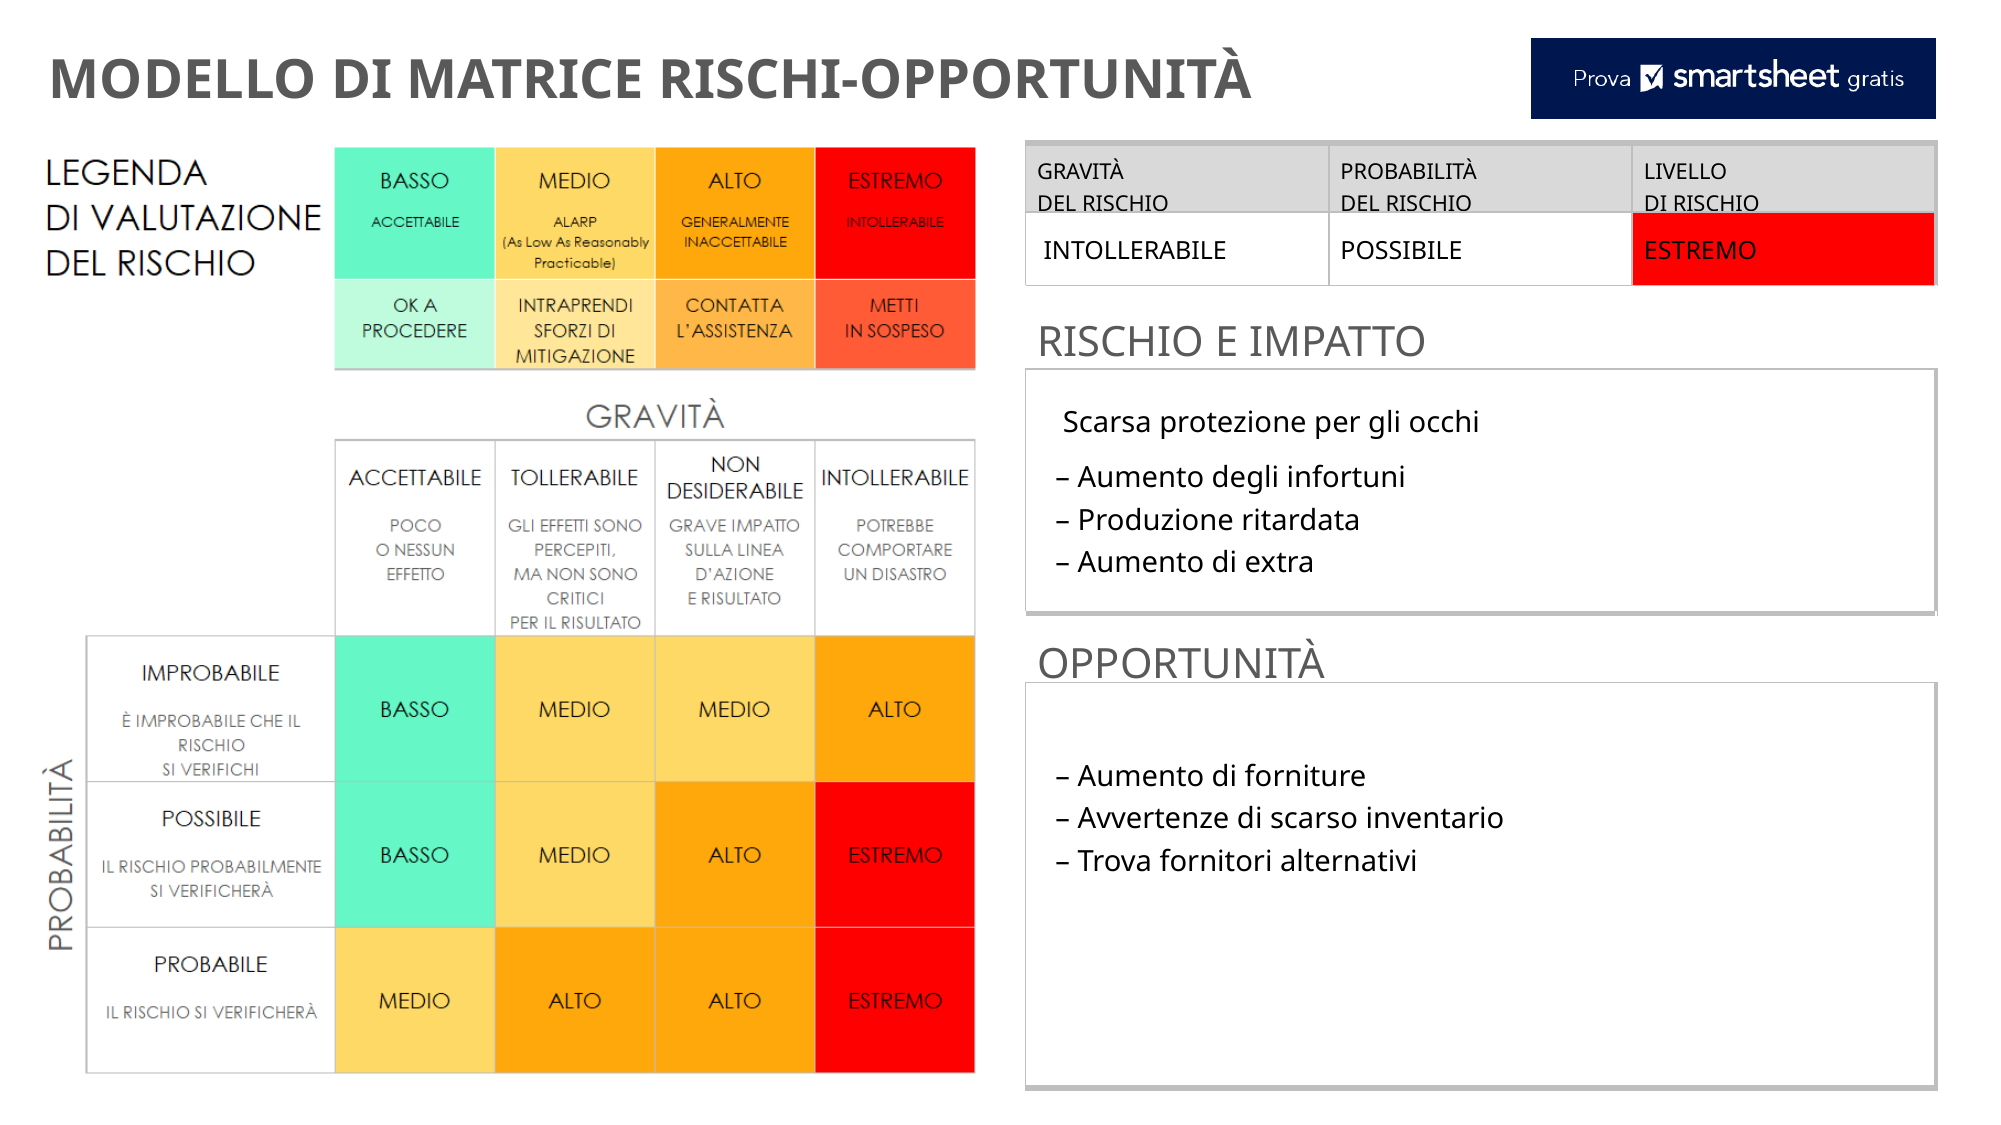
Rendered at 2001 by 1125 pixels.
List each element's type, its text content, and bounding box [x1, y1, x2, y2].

table_header LIVELLO DI RISCHIO [1633, 146, 1934, 211]
table_cell POSSIBILE [1330, 213, 1631, 285]
table_cell OPPORTUNITÀ [1026, 616, 1935, 682]
table_cell RISCHIO E IMPATTO [1026, 286, 1935, 368]
table_header GRAVITÀ DEL RISCHIO [1026, 146, 1328, 211]
text_box MODELLO DI MATRICE RISCHI-OPPORTUNITÀ [34, 36, 1496, 117]
table_header PROBABILITÀ DEL RISCHIO [1330, 146, 1631, 211]
table_cell – Aumento di forniture – Avvertenze di scarso inventario – Trova fornitori alternativi [1026, 683, 1934, 1085]
table_cell Scarsa protezione per gli occhi – Aumento degli infortuni – Produzione ritardata – Aumento di extra [1026, 370, 1934, 611]
picture [1531, 38, 1936, 119]
table_cell ESTREMO [1633, 213, 1934, 285]
picture [38, 142, 981, 1078]
table_cell INTOLLERABILE [1026, 213, 1328, 285]
